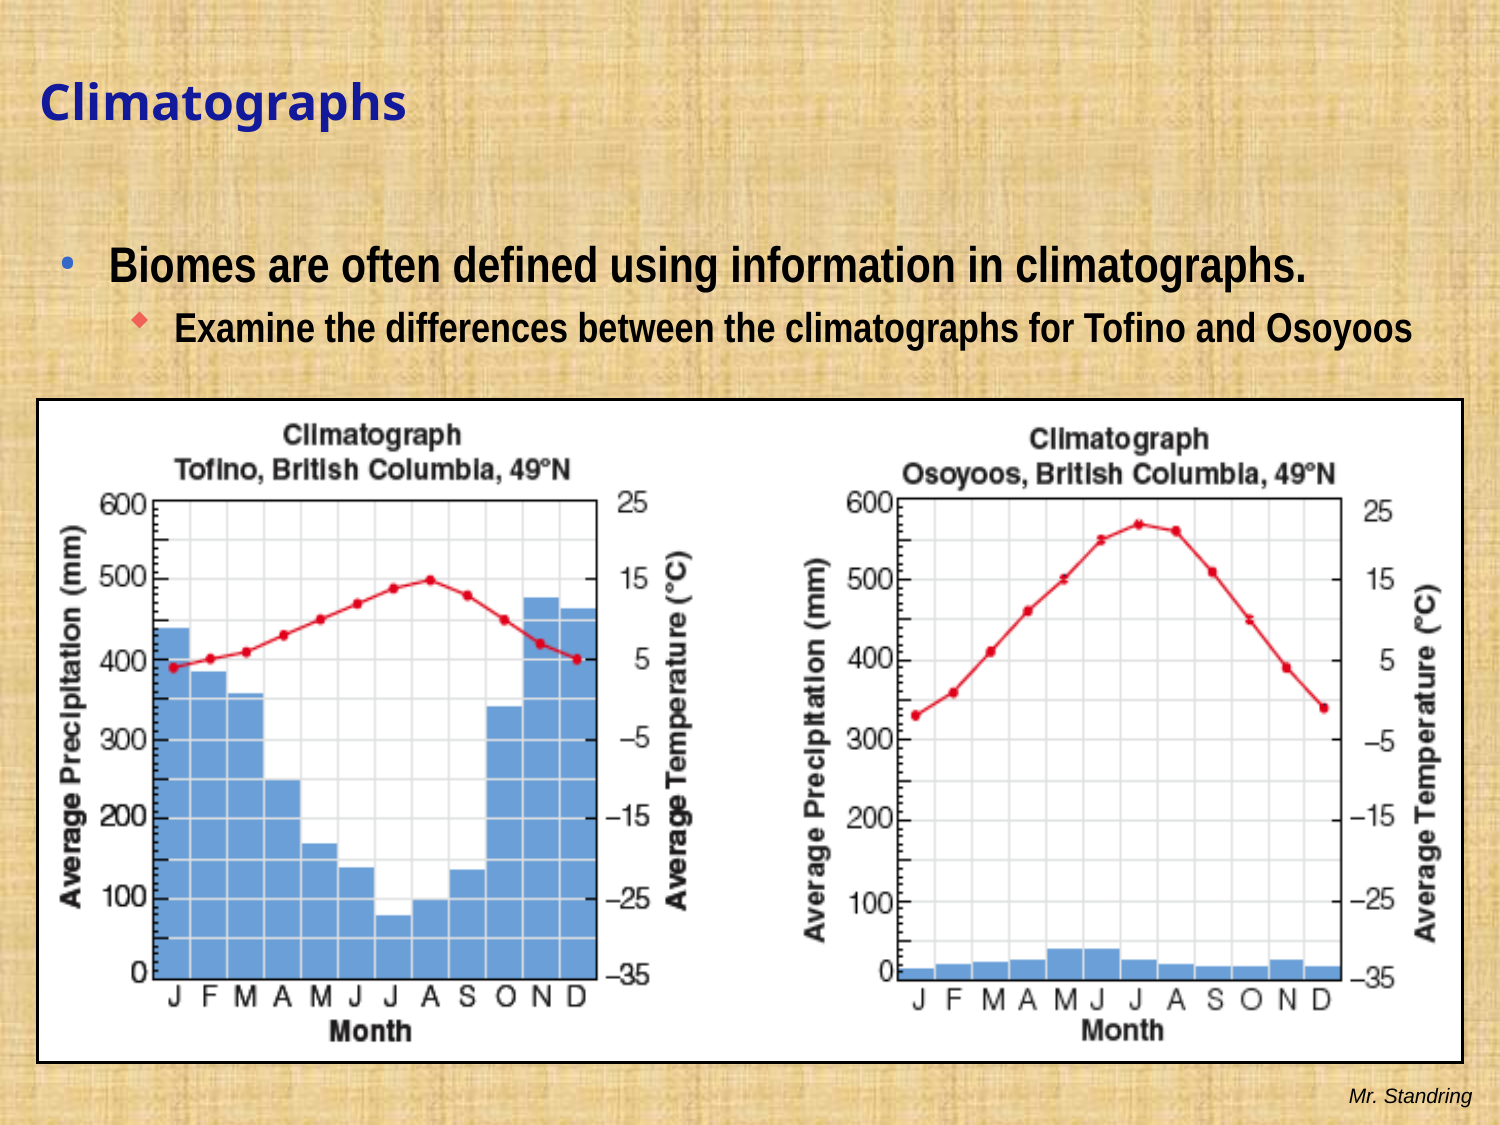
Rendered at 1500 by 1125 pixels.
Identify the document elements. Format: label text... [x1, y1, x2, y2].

footer Mr. Standring [874, 1074, 1488, 1125]
title Climatographs [24, 12, 1488, 188]
list Biomes are often defined using information in climatographs. Examine the differences between the climatographs for Tofino and Osoyoos [37, 1070, 1450, 1075]
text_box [37, 399, 1463, 1063]
picture [0, 0, 1500, 1125]
list Biomes are often defined using information in climatographs. Examine the differences between the climatographs for Tofino and Osoyoos [37, 224, 1450, 398]
